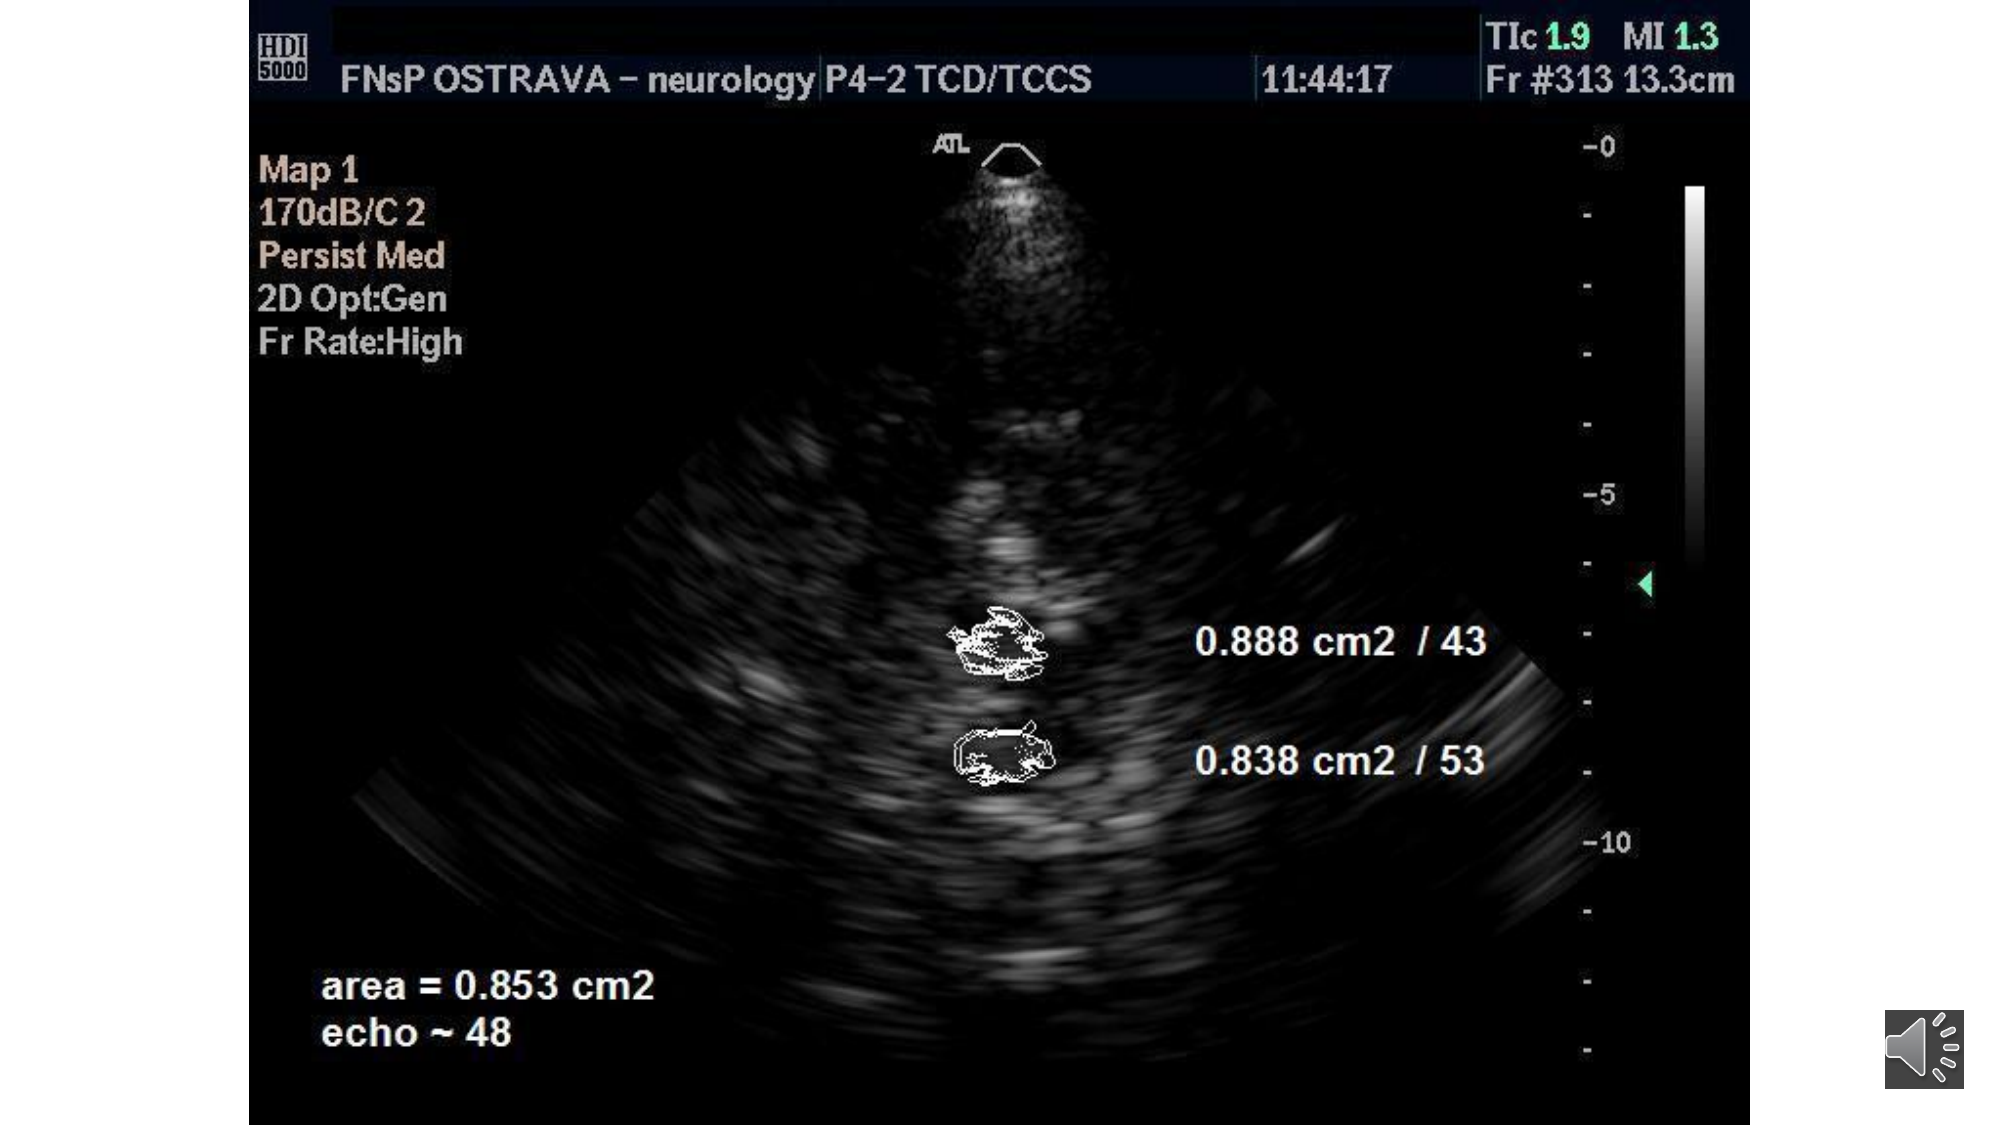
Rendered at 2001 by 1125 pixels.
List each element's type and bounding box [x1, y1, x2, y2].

picture [249, 0, 1750, 1125]
picture [1884, 1009, 1965, 1090]
